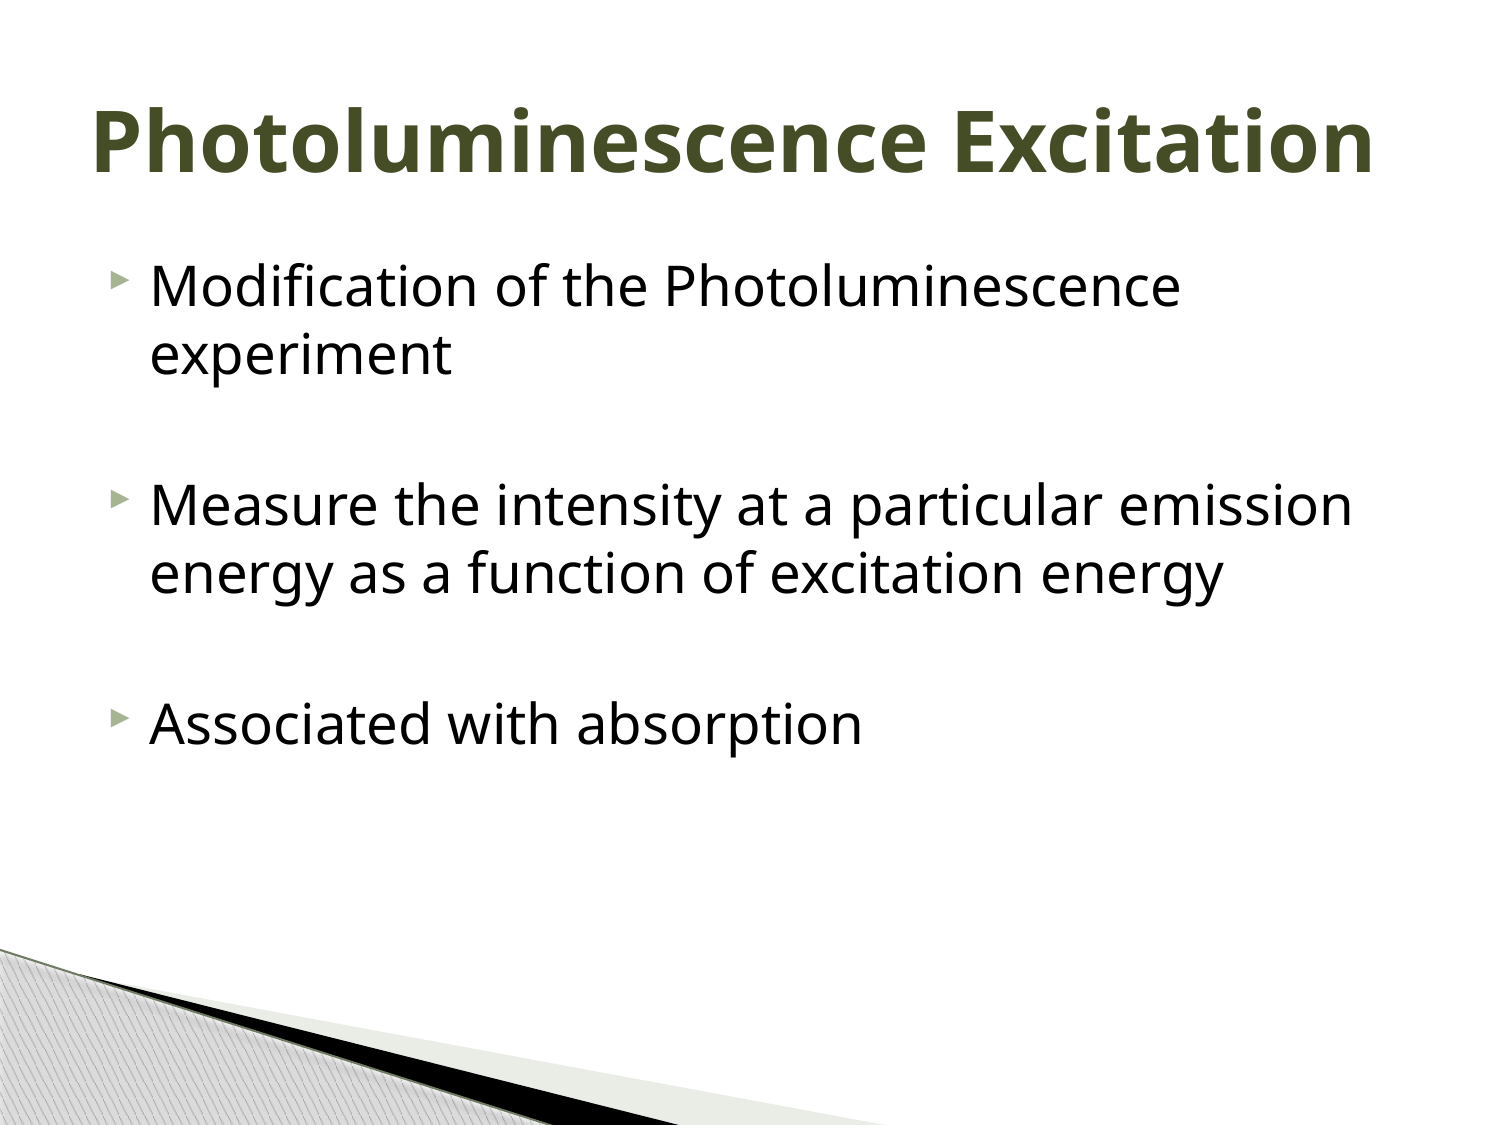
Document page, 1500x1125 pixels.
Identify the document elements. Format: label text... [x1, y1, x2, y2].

list Modification of the Photoluminescence experiment Measure the intensity at a particular emission energy as a function of excitation energy Associated with absorption [75, 243, 1425, 986]
title Photoluminescence Excitation [75, 45, 1425, 233]
